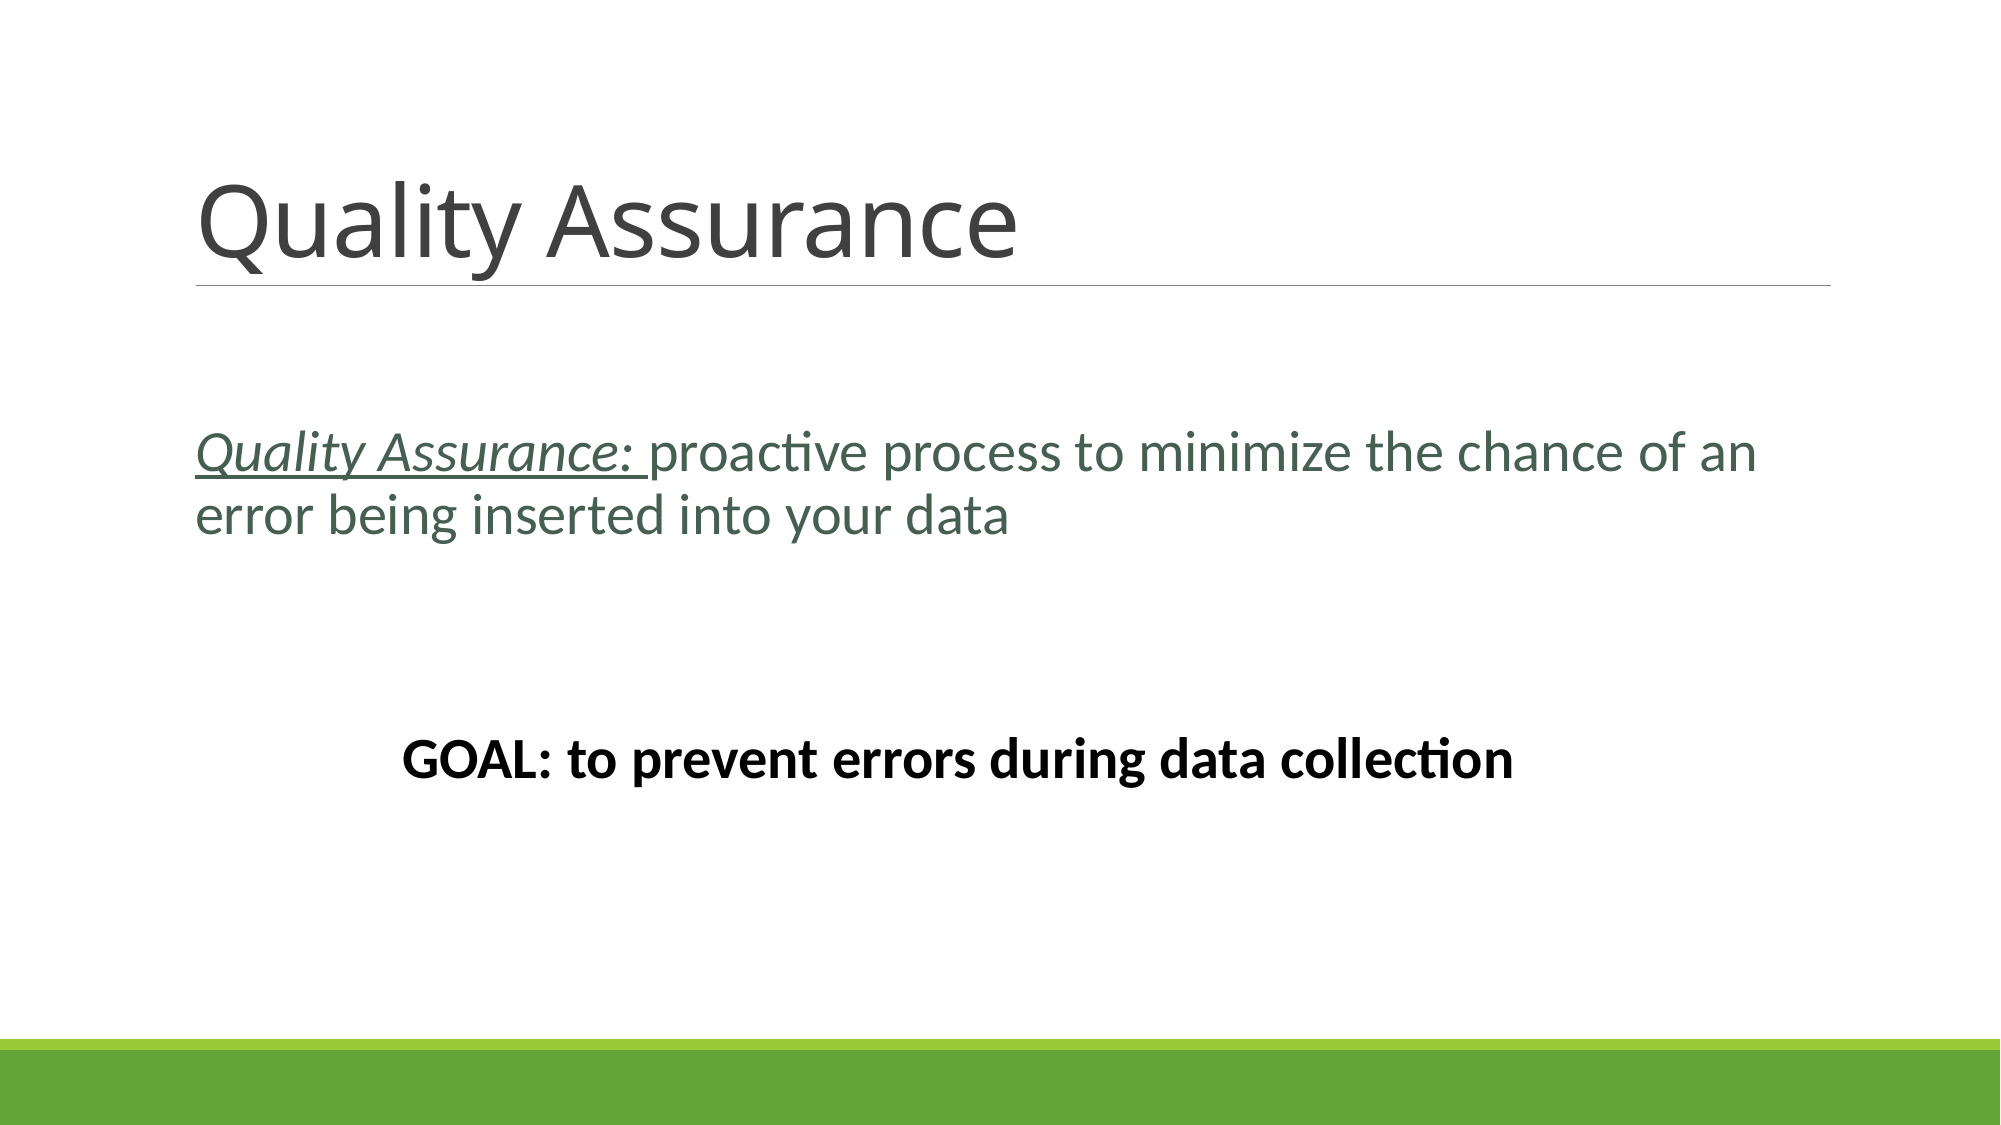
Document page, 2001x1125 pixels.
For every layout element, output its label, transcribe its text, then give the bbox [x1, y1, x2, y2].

title Quality Assurance [180, 47, 1830, 285]
list Quality Assurance: proactive process to minimize the chance of an error being inserted into your data [180, 413, 1830, 1074]
text_box GOAL: to prevent errors during data collection [387, 712, 1600, 798]
